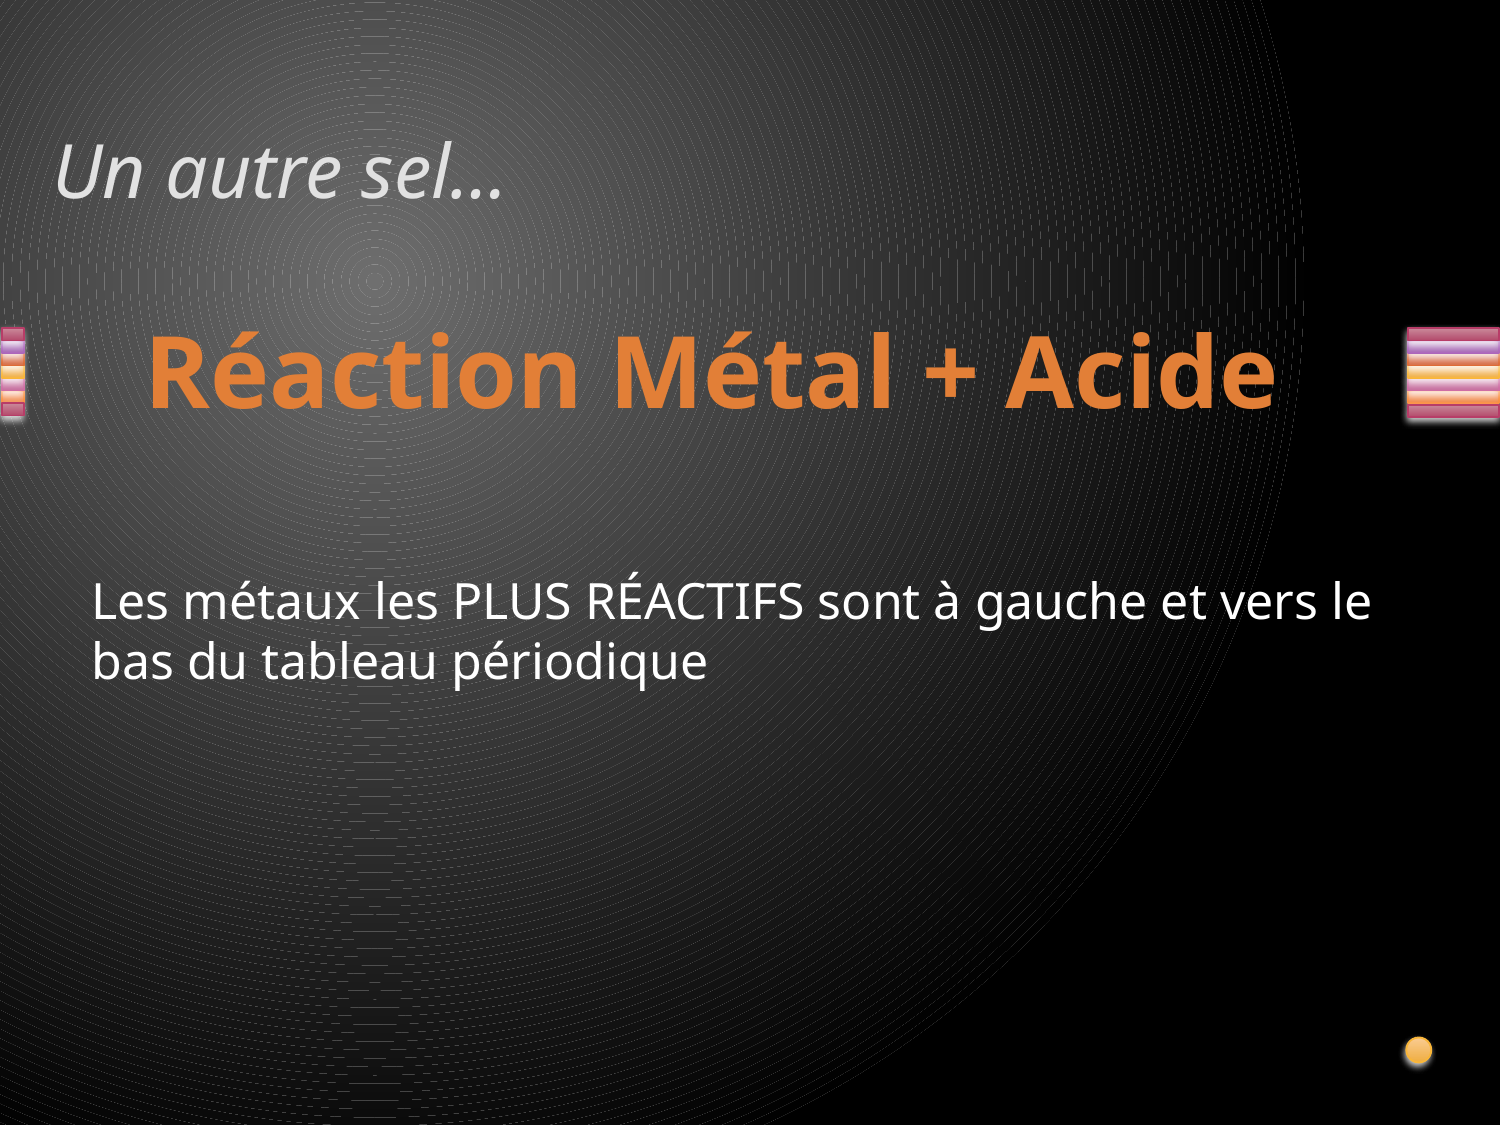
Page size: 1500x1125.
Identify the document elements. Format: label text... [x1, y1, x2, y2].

text_box Les métaux les PLUS RÉACTIFS sont à gauche et vers le bas du tableau périodique [76, 562, 1436, 698]
title Un autre sel… [37, 75, 1388, 263]
list Réaction Métal + Acide [37, 275, 1388, 463]
